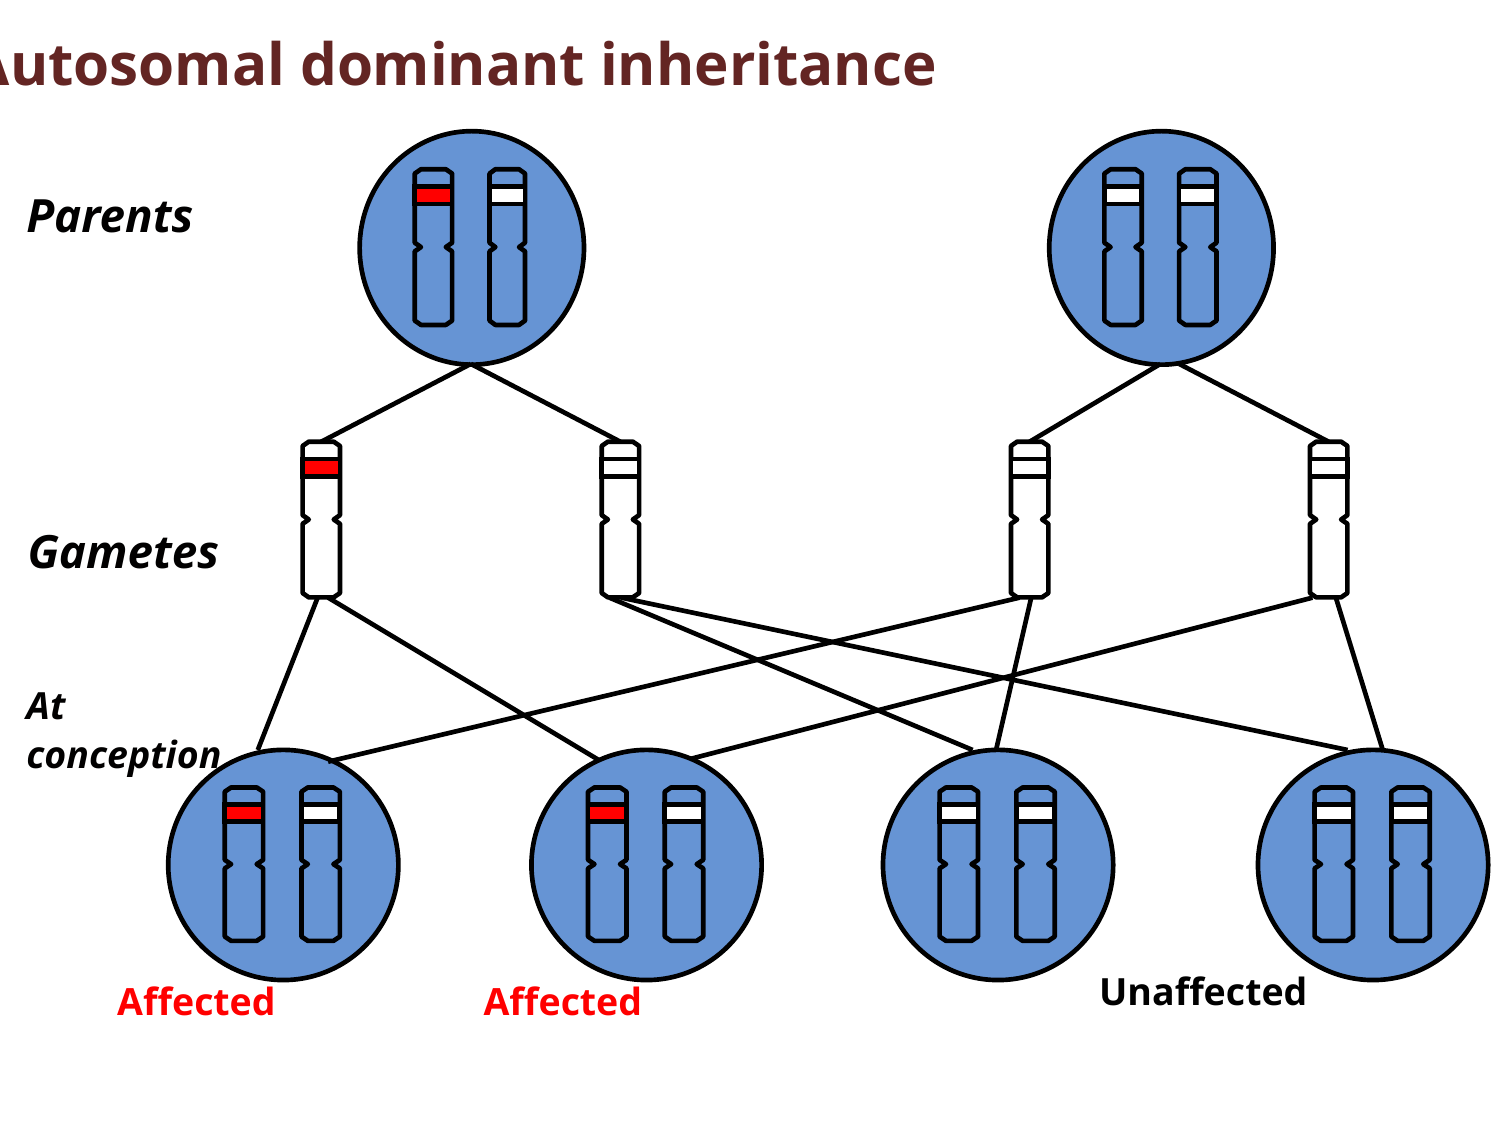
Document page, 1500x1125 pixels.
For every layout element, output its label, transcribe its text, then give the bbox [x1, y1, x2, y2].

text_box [302, 130, 640, 598]
text_box Gametes [12, 524, 234, 586]
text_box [1257, 749, 1489, 981]
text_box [531, 749, 762, 981]
text_box Autosomal dominant inheritance [0, 30, 952, 105]
text_box Affected [102, 970, 378, 1031]
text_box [167, 749, 399, 981]
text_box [1010, 130, 1348, 598]
text_box At conception [11, 681, 295, 784]
text_box Affected [468, 970, 744, 1031]
text_box Parents [11, 187, 209, 250]
text_box Unaffected [1084, 960, 1360, 1021]
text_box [882, 749, 1114, 981]
